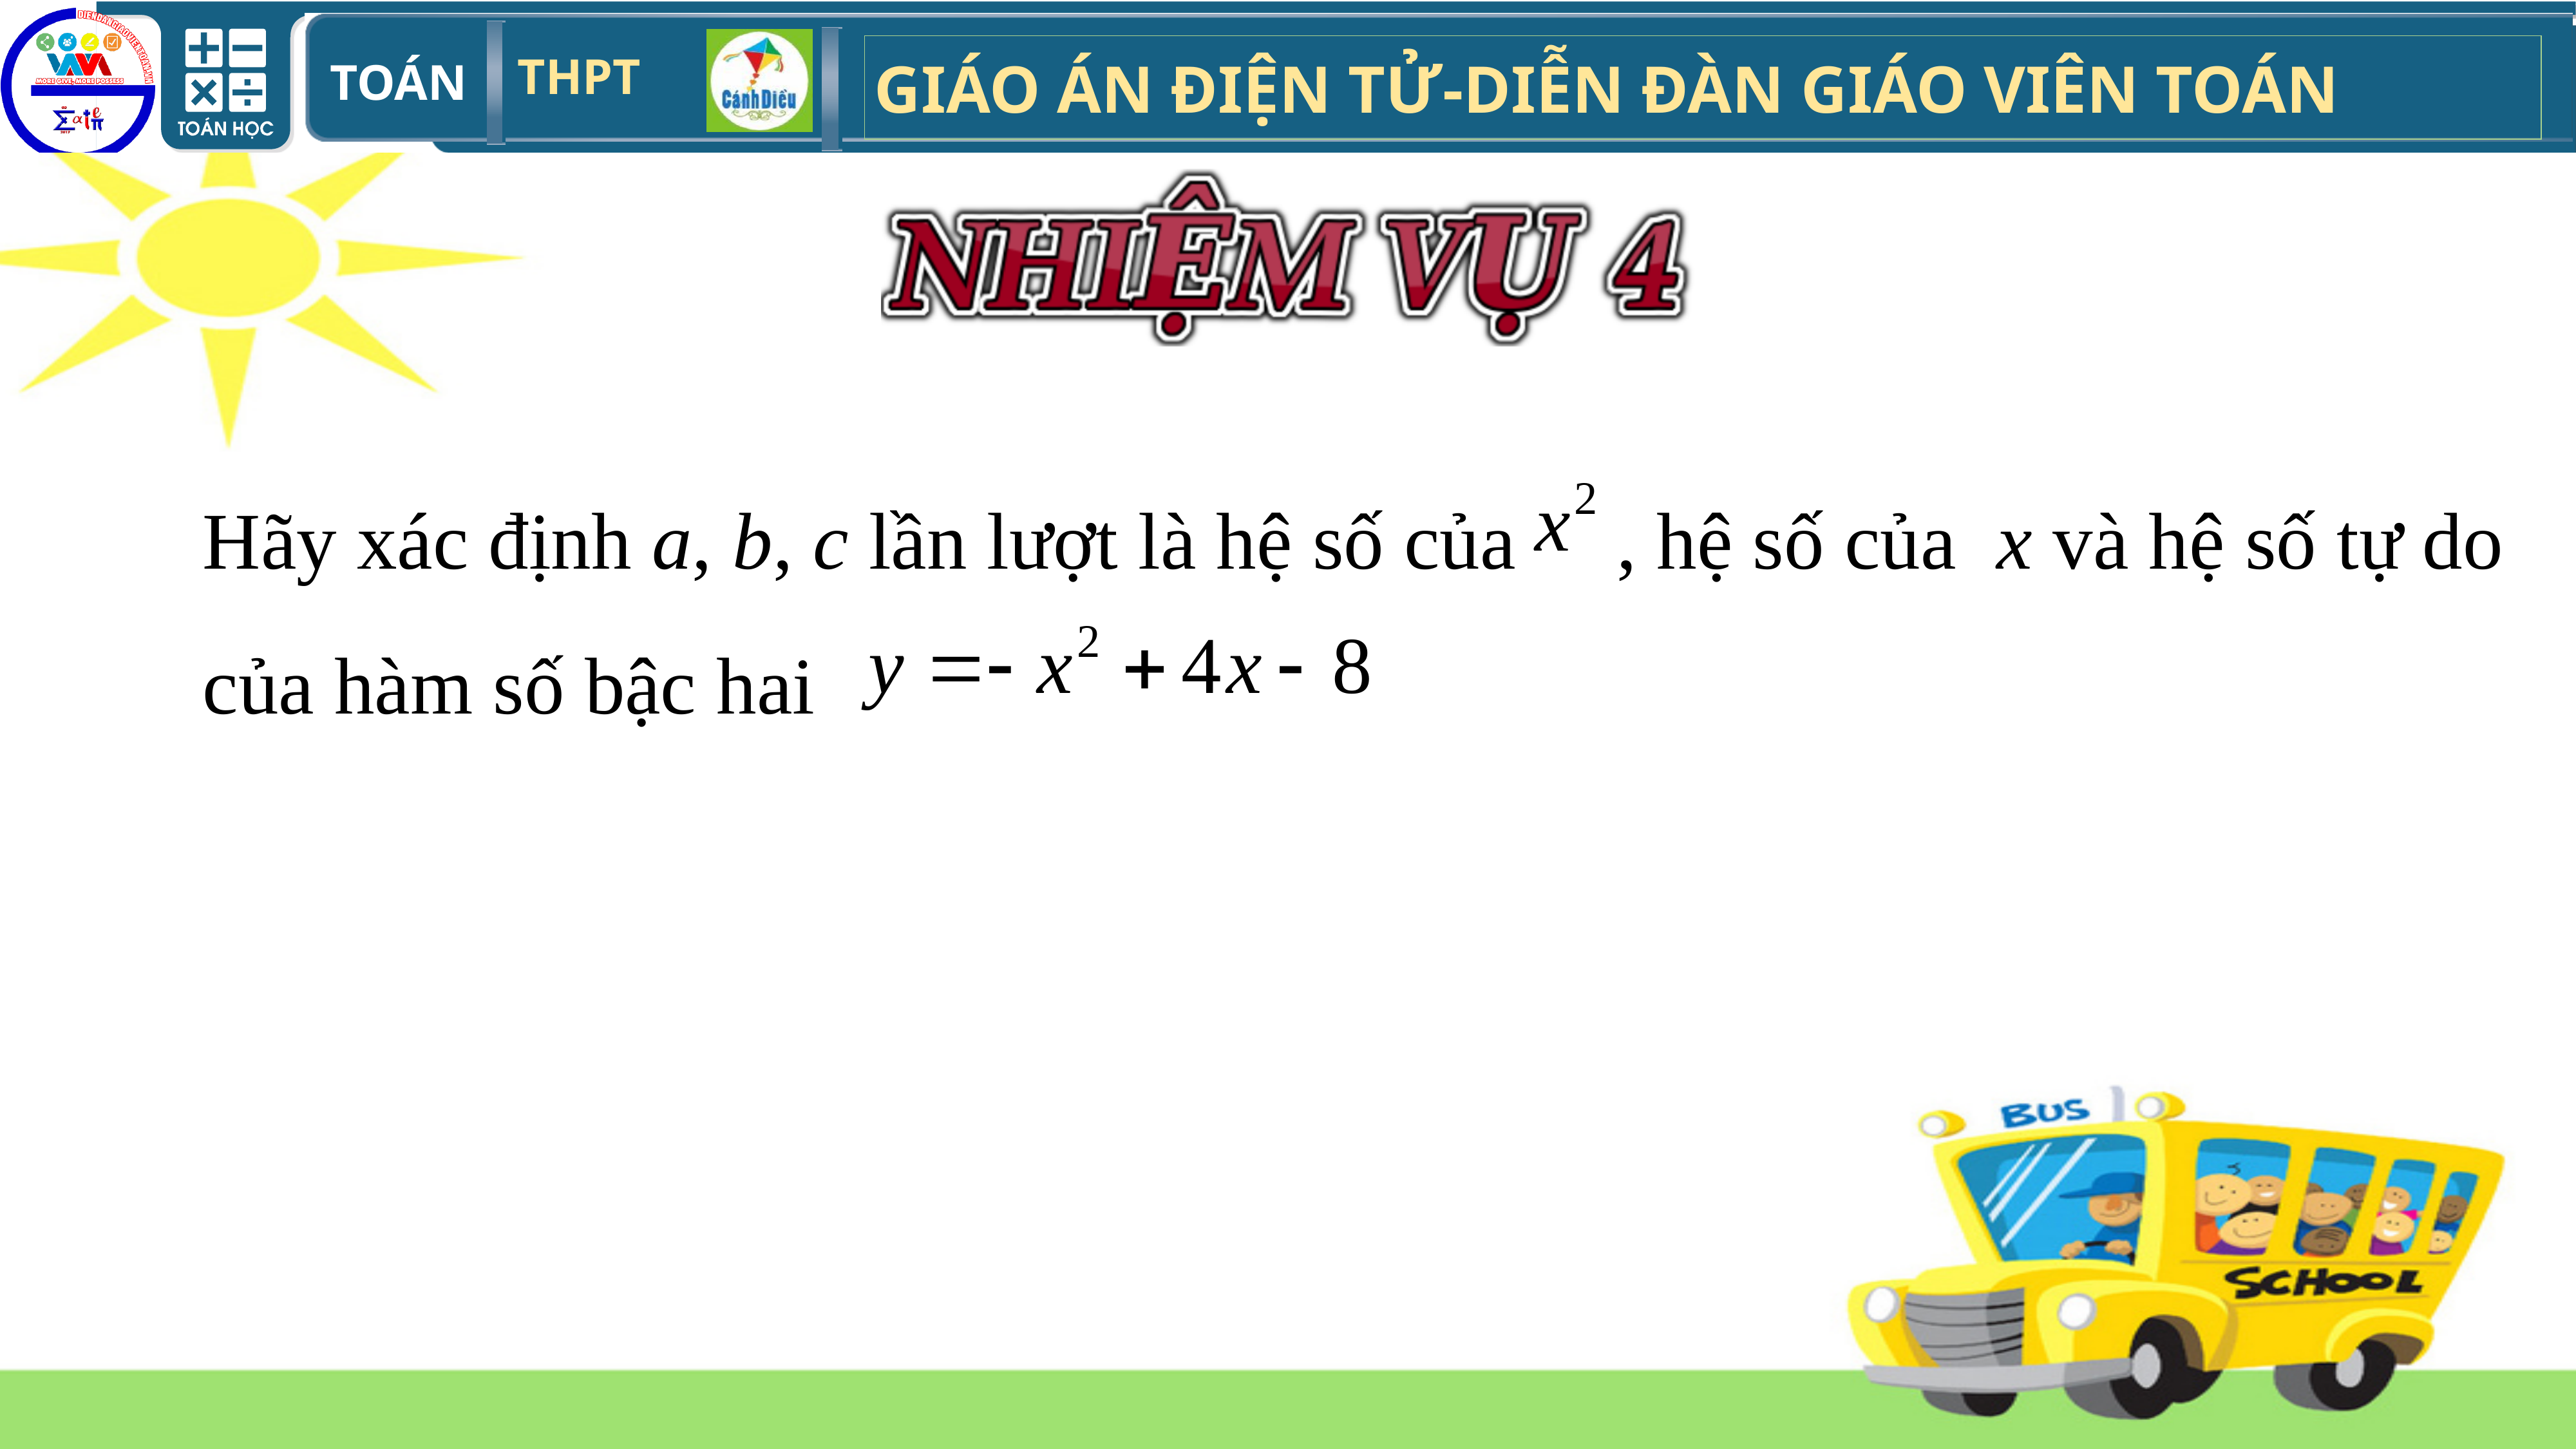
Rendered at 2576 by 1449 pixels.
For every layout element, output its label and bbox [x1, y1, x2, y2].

text_box [1529, 475, 1600, 555]
text_box [434, 233, 532, 301]
text_box [846, 618, 1371, 715]
picture [0, 8, 2576, 1449]
